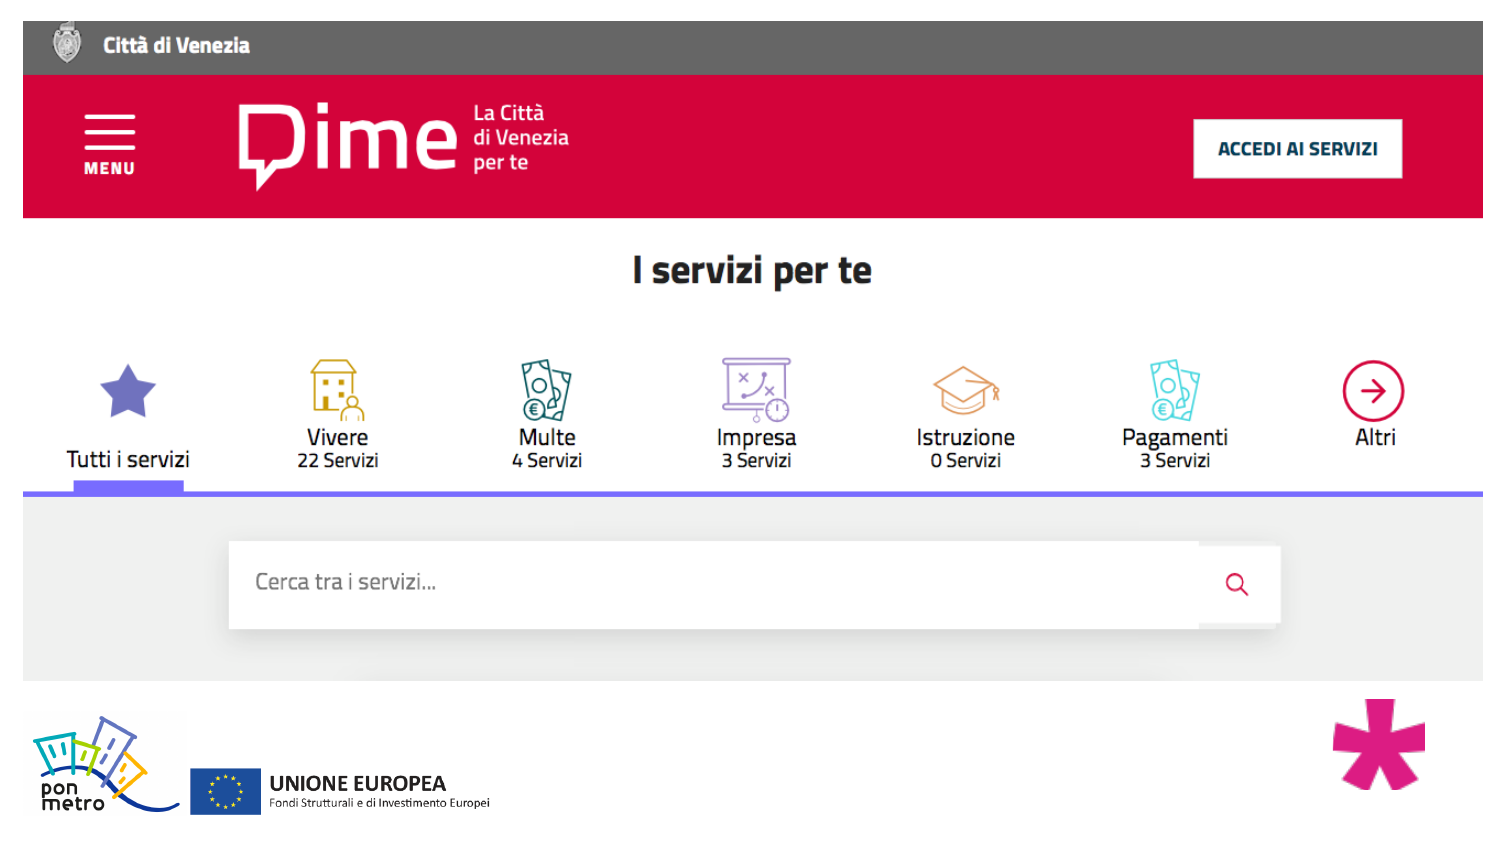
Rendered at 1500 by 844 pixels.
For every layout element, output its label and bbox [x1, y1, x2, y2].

picture [22, 711, 503, 817]
picture [1332, 699, 1426, 790]
picture [22, 21, 1483, 681]
